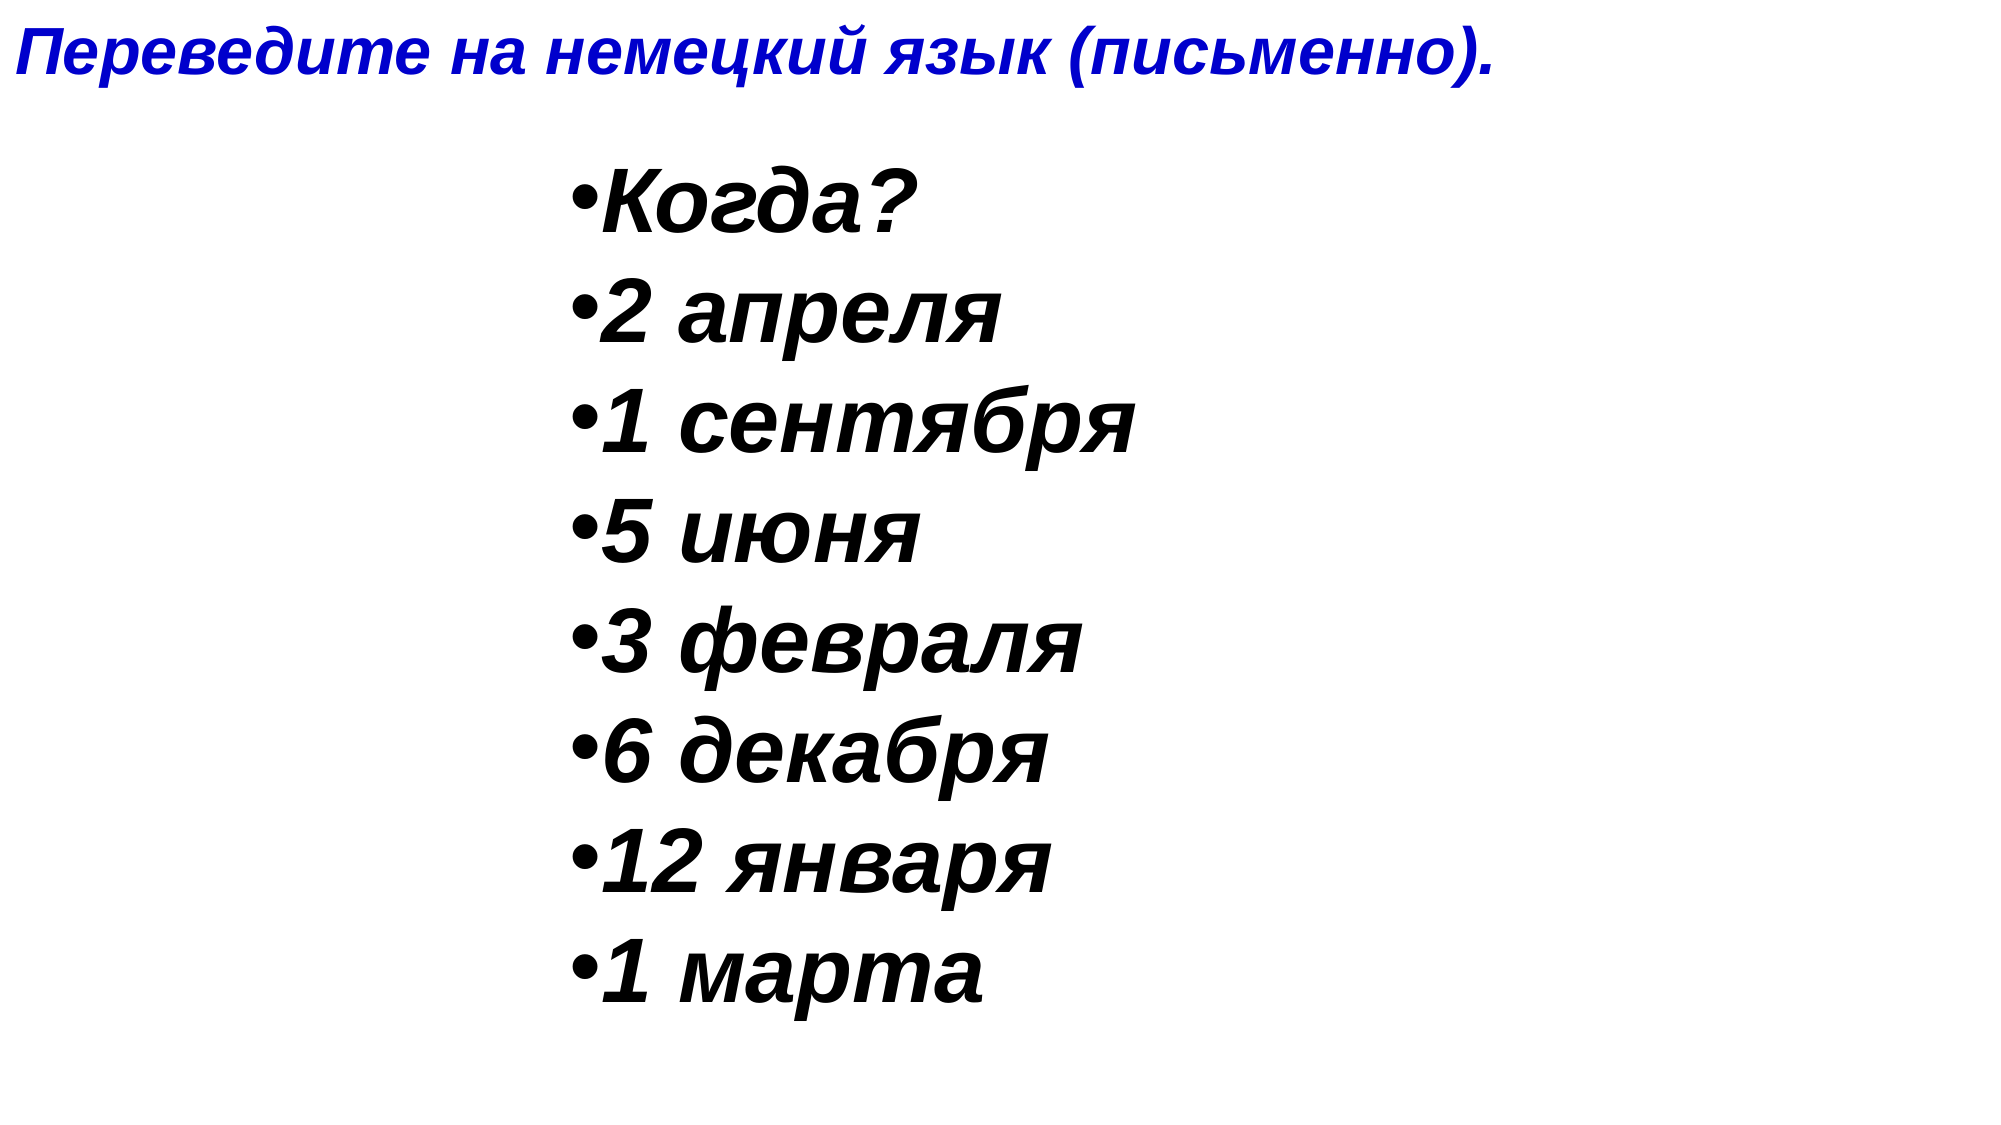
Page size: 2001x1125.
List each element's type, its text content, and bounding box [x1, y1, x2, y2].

text_box Переведите на немецкий язык (письменно). [0, 0, 2000, 96]
text_box Когда? 2 апреля 1 сентября 5 июня 3 февраля 6 декабря 12 января 1 марта [554, 133, 2000, 1029]
